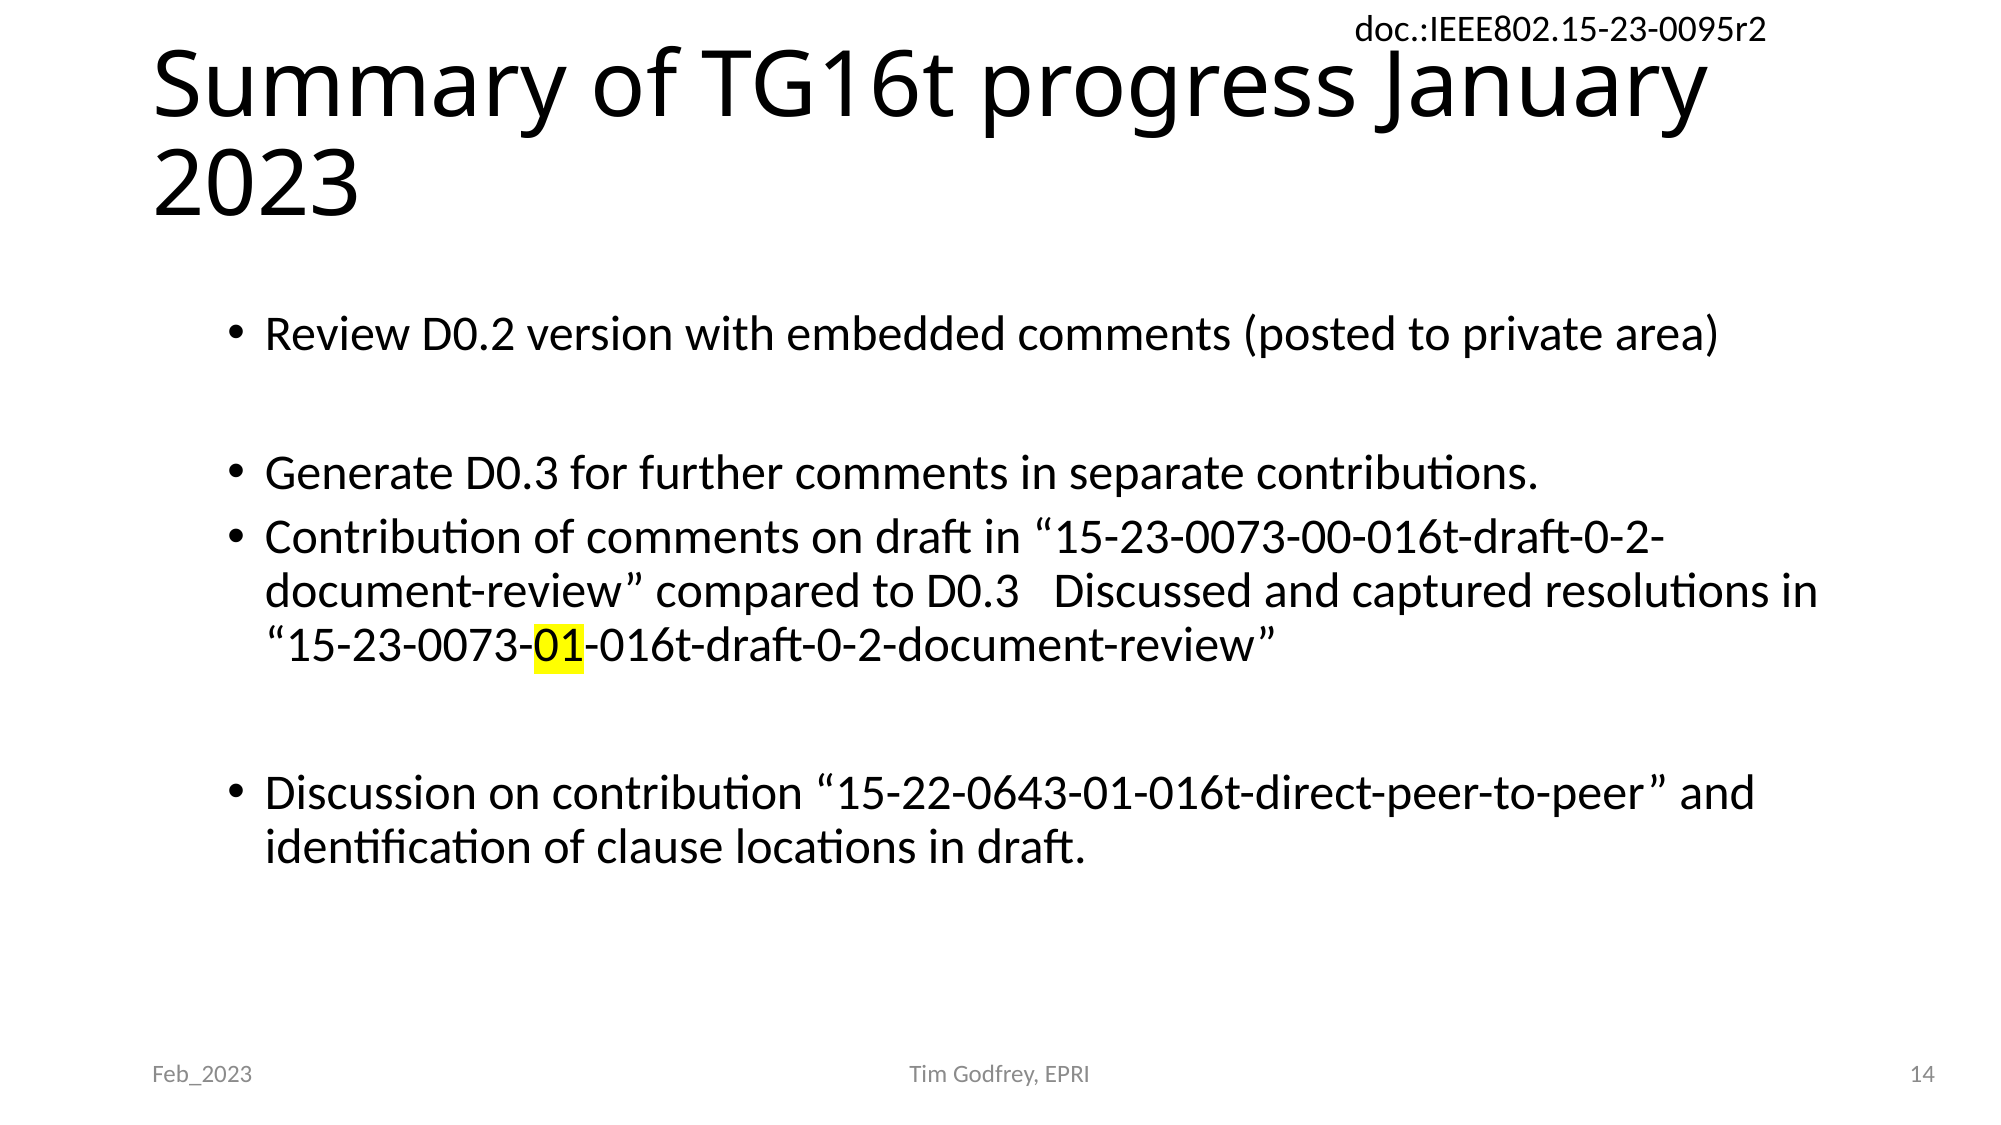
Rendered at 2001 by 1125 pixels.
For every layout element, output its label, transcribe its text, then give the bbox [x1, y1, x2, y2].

slide_number 14 [1462, 1042, 1950, 1103]
slide_number Feb_2023 [137, 1042, 588, 1103]
footer Tim Godfrey, EPRI [662, 1042, 1338, 1103]
list Review D0.2 version with embedded comments (posted to private area) Generate D0.3 for further comments in separate contributions. Contribution of comments on draft in “15-23-0073-00-016t-draft-0-2-document-review” compared to D0.3 Discussed and captured resolutions in “15-23-0073-01-016t-draft-0-2-document-review” Discussion on contribution “15-22-0643-01-016t-direct-peer-to-peer” and identification of clause locations in draft. [137, 299, 1863, 1014]
title Summary of TG16t progress January 2023 [137, 59, 1863, 213]
